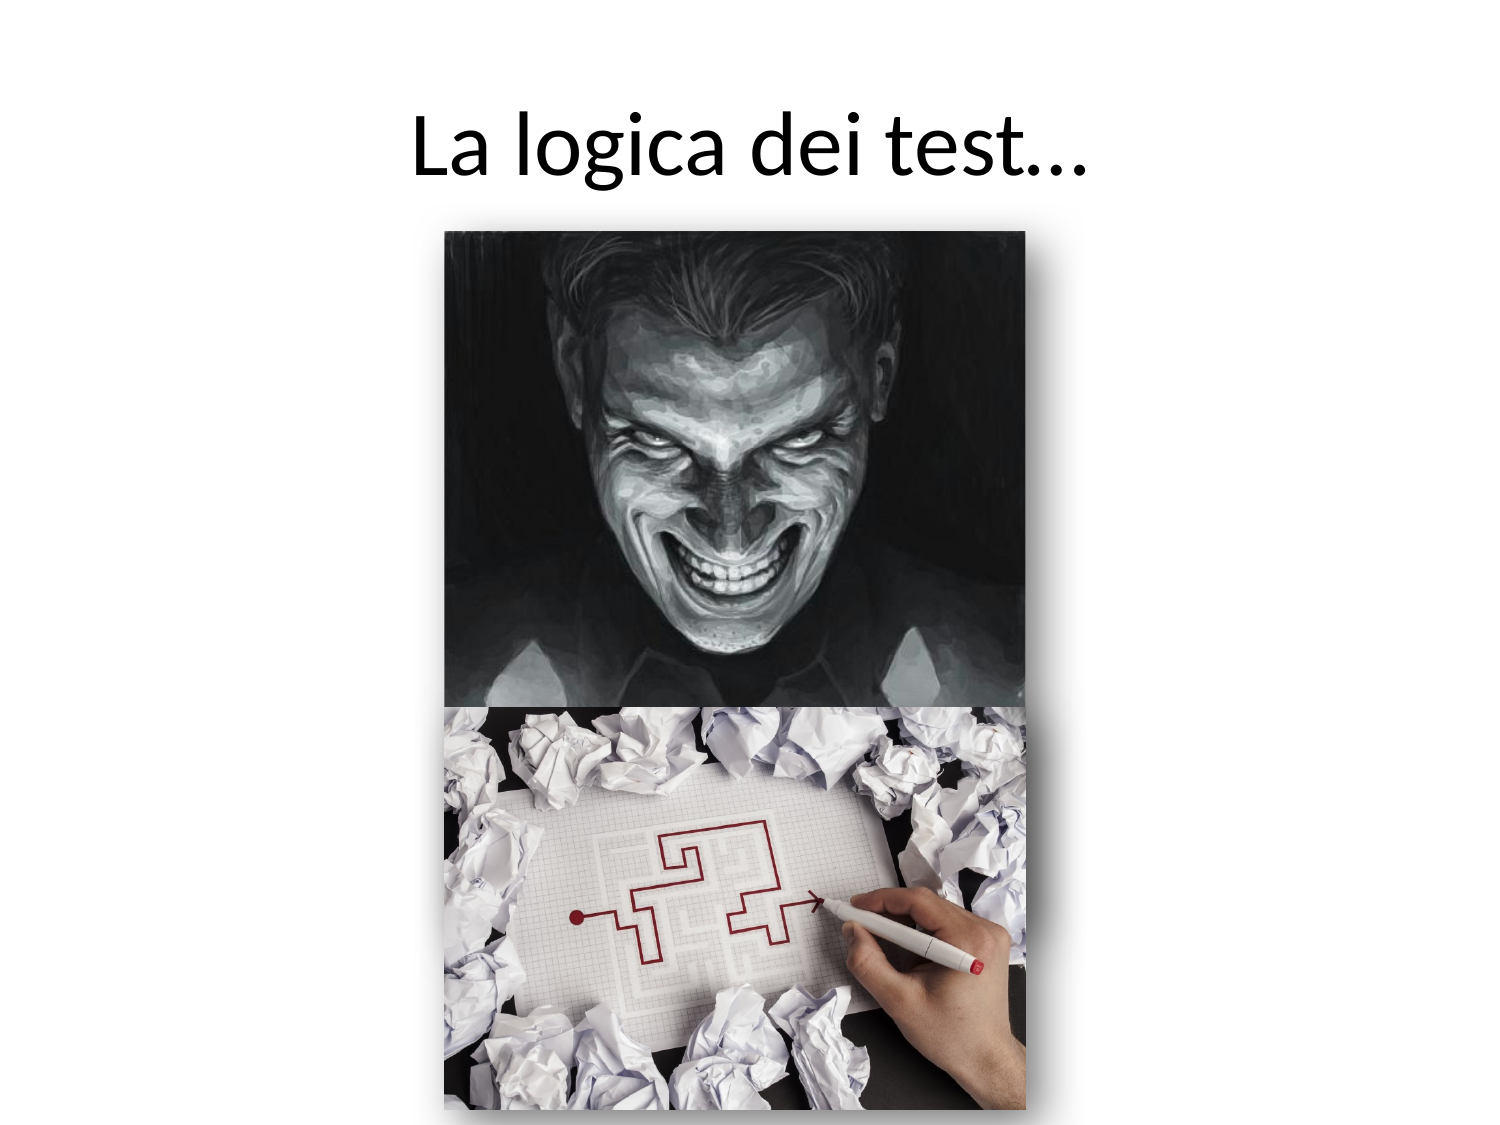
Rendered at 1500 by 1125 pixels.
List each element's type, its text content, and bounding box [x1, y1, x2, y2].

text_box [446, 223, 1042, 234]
title La logica dei test… [74, 44, 1426, 234]
picture [444, 231, 1026, 1111]
